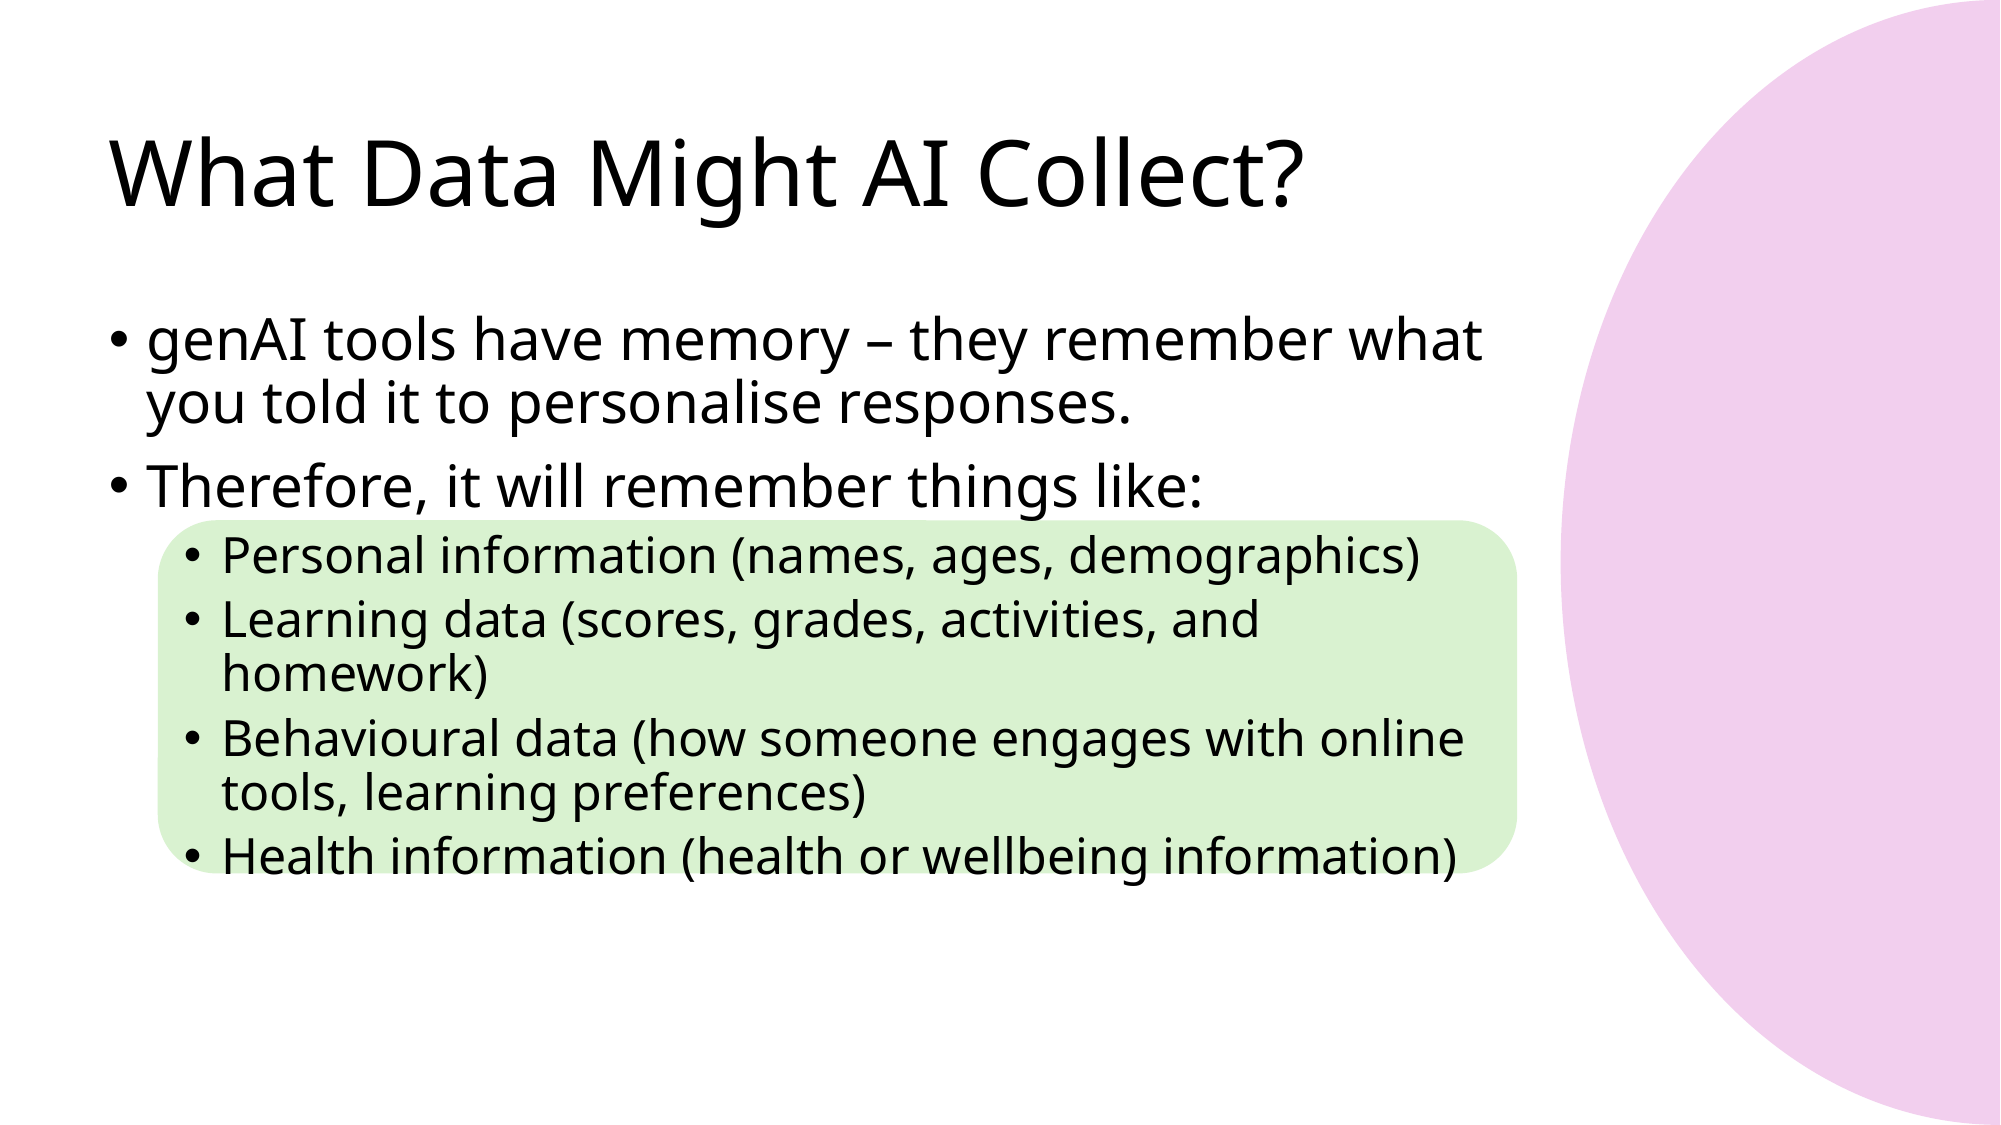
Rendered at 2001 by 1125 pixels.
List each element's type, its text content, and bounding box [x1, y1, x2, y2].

list genAI tools have memory – they remember what you told it to personalise responses. Therefore, it will remember things like: Personal information (names, ages, demographics) Learning data (scores, grades, activities, and homework) Behavioural data (how someone engages with online tools, learning preferences) Health information (health or wellbeing information) [93, 302, 1518, 1017]
title What Data Might AI Collect? [93, 67, 1819, 286]
text_box [1559, 0, 2000, 1125]
